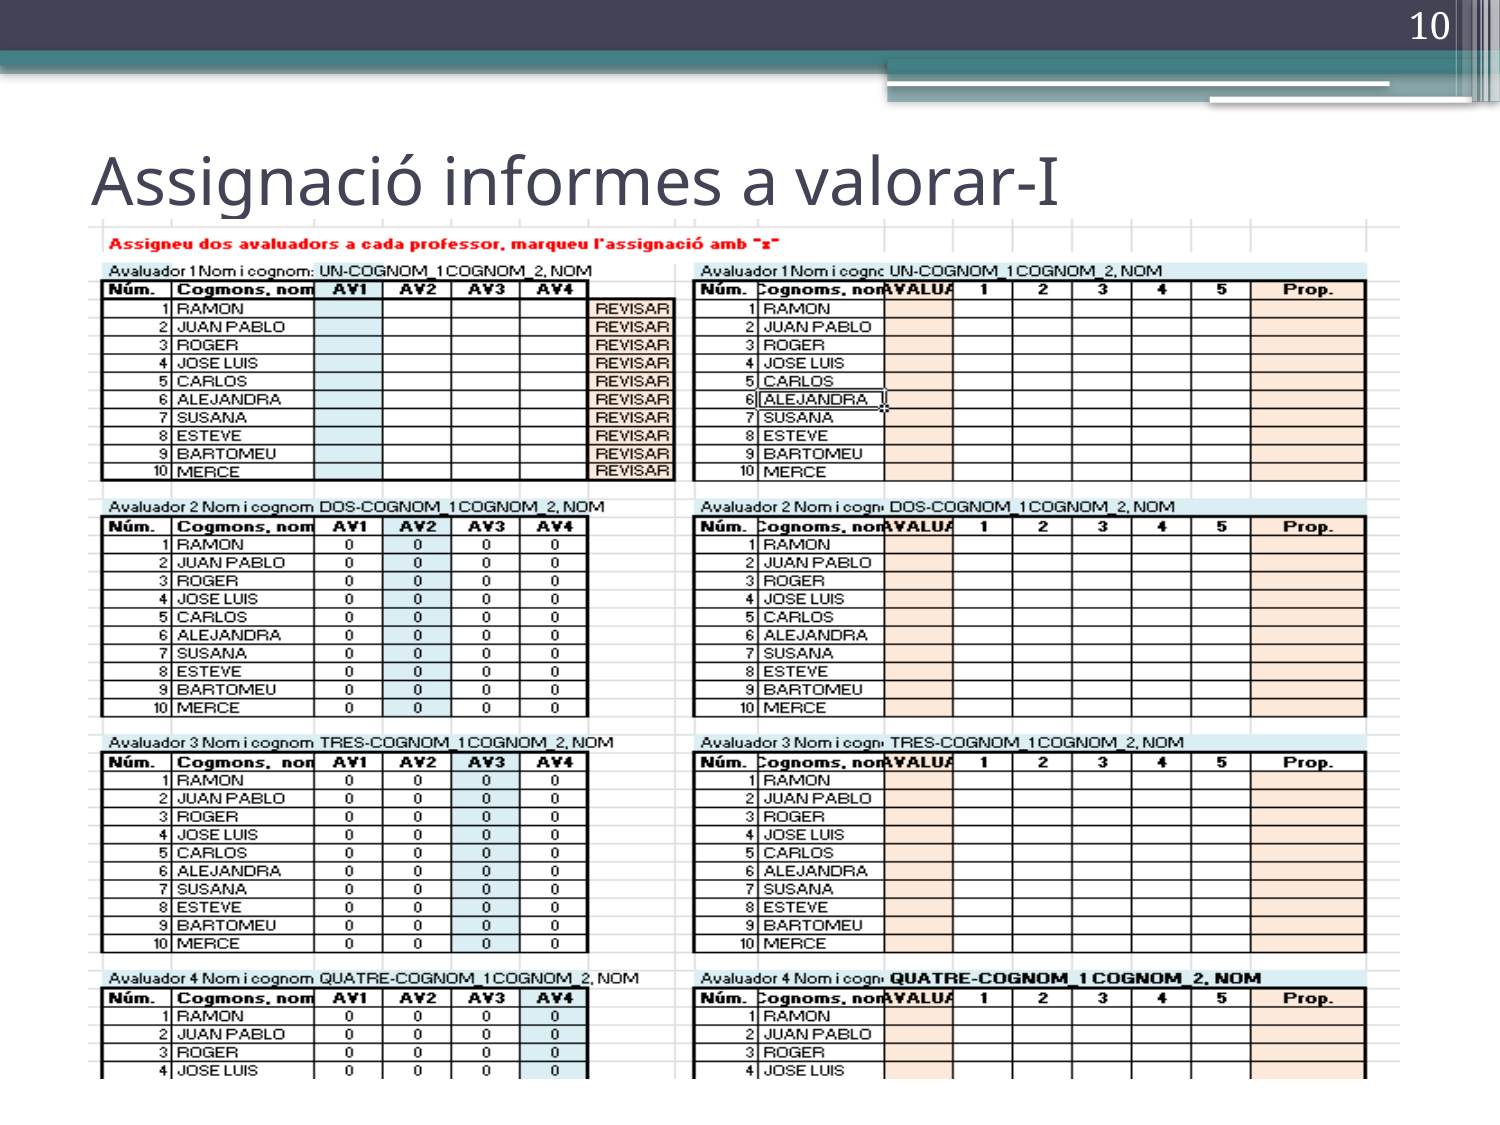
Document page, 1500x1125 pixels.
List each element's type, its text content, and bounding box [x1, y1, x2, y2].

slide_number 10 [1340, 0, 1466, 61]
title Assignació informes a valorar-I [76, 125, 1427, 232]
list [88, 219, 1400, 1079]
